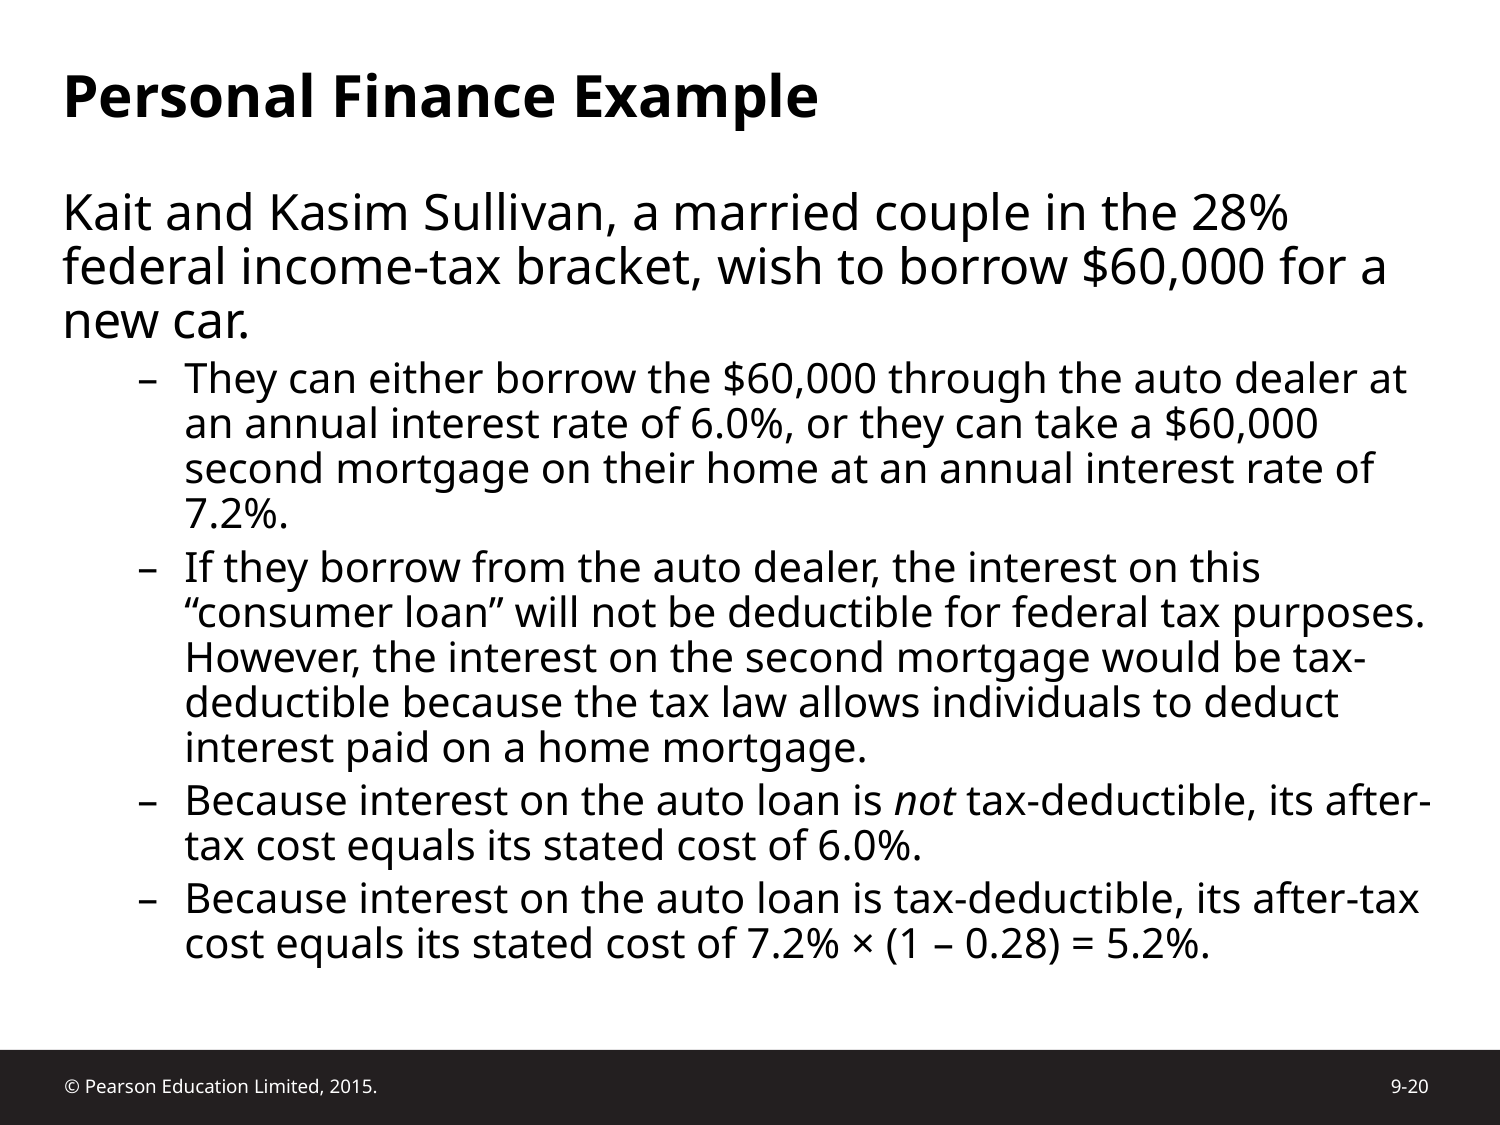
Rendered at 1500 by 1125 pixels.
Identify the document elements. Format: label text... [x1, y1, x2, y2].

title Personal Finance Example [62, 0, 1450, 188]
list Kait and Kasim Sullivan, a married couple in the 28% federal income-tax bracket, wish to borrow $60,000 for a new car. They can either borrow the $60,000 through the auto dealer at an annual interest rate of 6.0%, or they can take a $60,000 second mortgage on their home at an annual interest rate of 7.2%. If they borrow from the auto dealer, the interest on this “consumer loan” will not be deductible for federal tax purposes. However, the interest on the second mortgage would be tax-deductible because the tax law allows individuals to deduct interest paid on a home mortgage. Because interest on the auto loan is not tax-deductible, its after-tax cost equals its stated cost of 6.0%. Because interest on the auto loan is tax-deductible, its after-tax cost equals its stated cost of 7.2% × (1 – 0.28) = 5.2%. [62, 187, 1438, 950]
